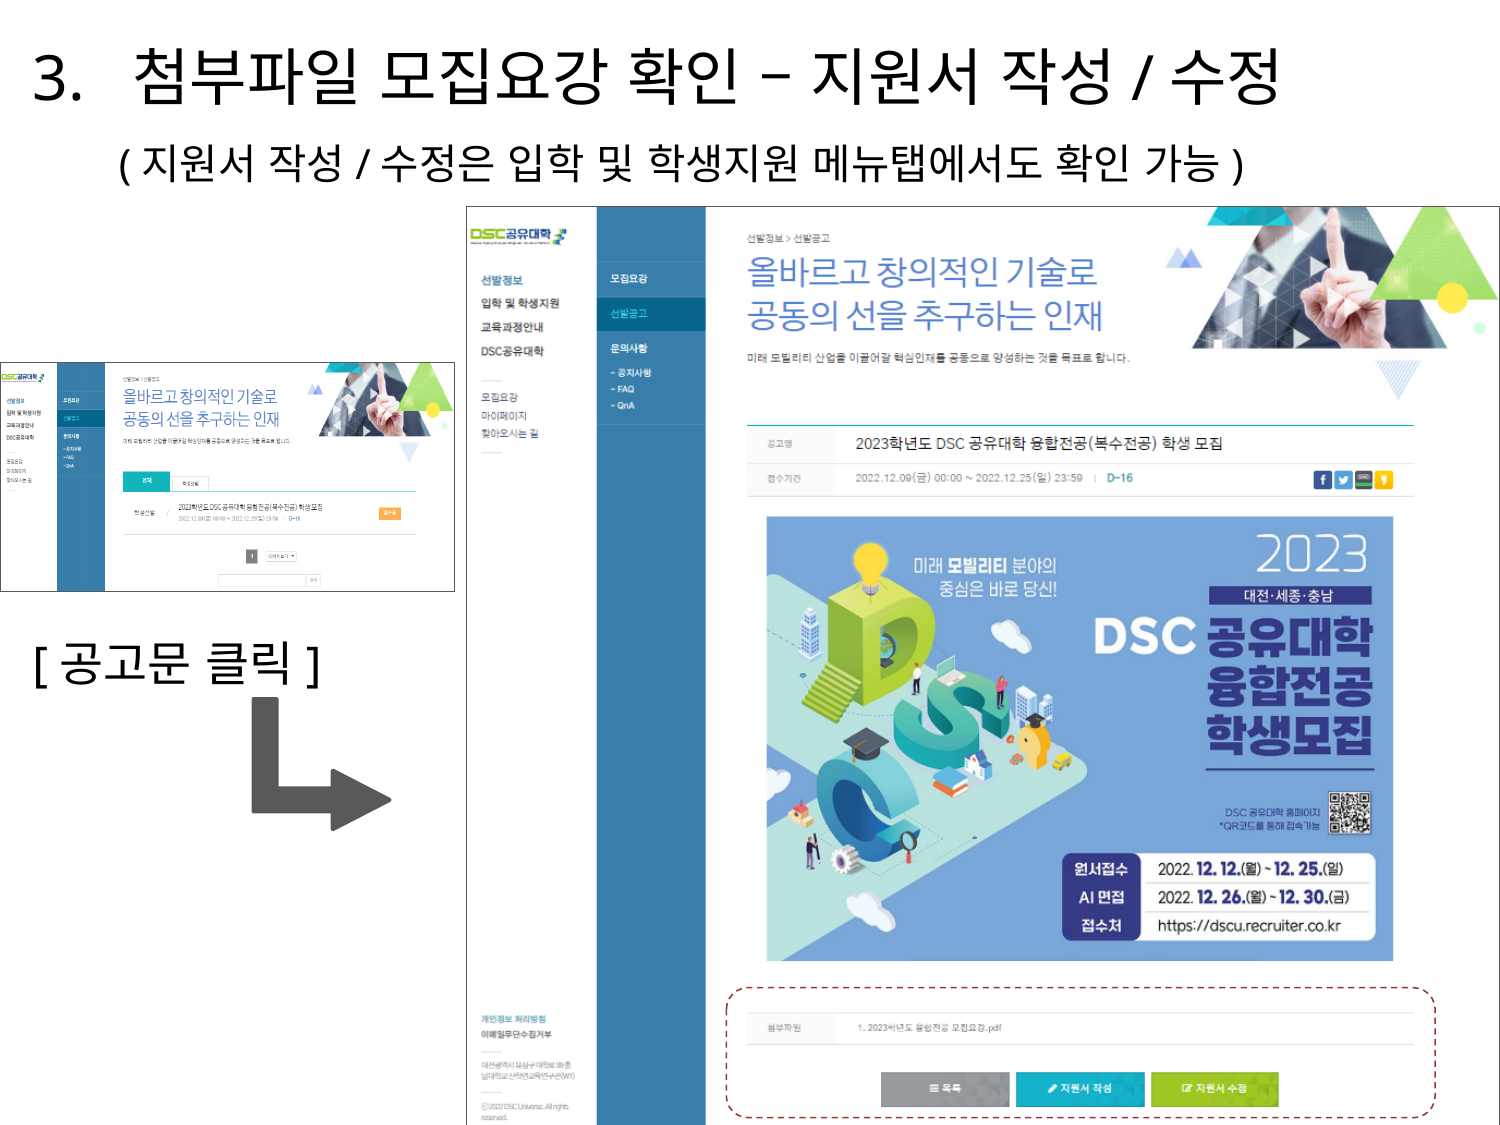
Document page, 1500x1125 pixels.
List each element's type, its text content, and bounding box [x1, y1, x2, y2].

picture [466, 206, 1500, 1125]
text_box 3. 첨부파일 모집요강 확인 – 지원서 작성/수정 (지원서 작성/수정은 입학 및 학생지원 메뉴탭에서도 확인 가능) [17, 30, 1483, 201]
picture [0, 362, 455, 592]
text_box [공고문 클릭] [17, 625, 349, 699]
text_box [251, 699, 392, 831]
